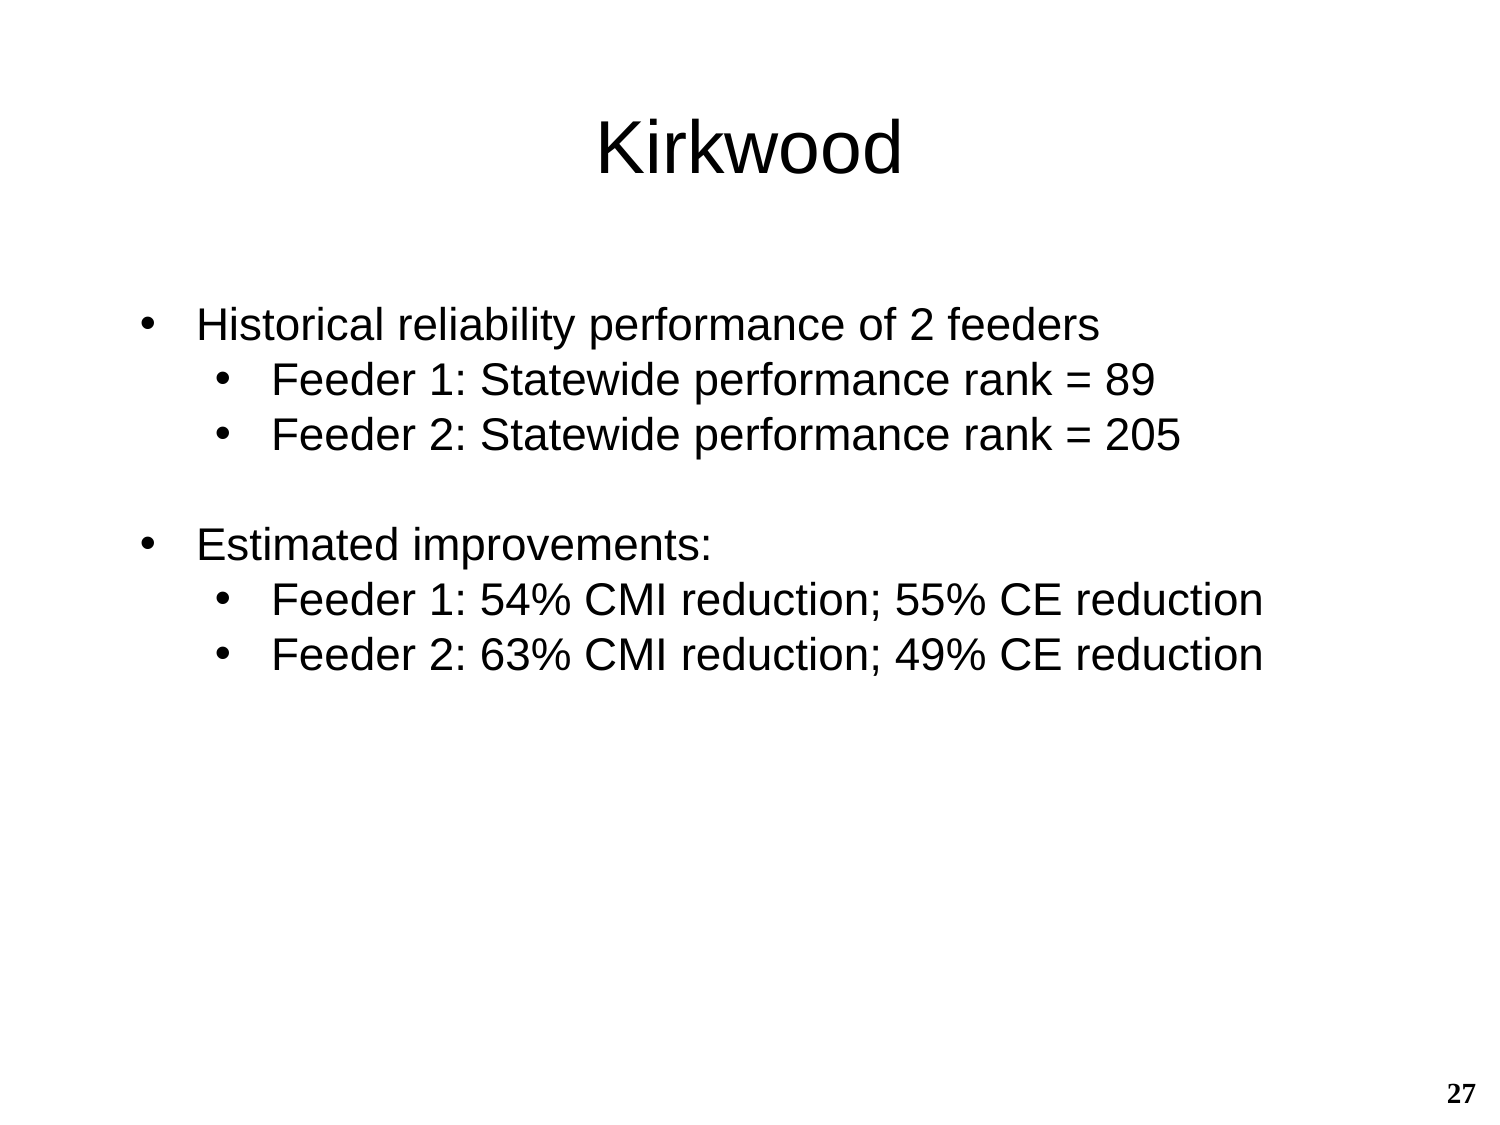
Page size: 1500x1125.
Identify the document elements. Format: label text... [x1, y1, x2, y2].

slide_number 27 [1422, 1059, 1500, 1125]
text_box Historical reliability performance of 2 feeders Feeder 1: Statewide performance rank = 89 Feeder 2: Statewide performance rank = 205 Estimated improvements: Feeder 1: 54% CMI reduction; 55% CE reduction Feeder 2: 63% CMI reduction; 49% CE reduction [124, 287, 1400, 742]
title Kirkwood [112, 24, 1388, 263]
